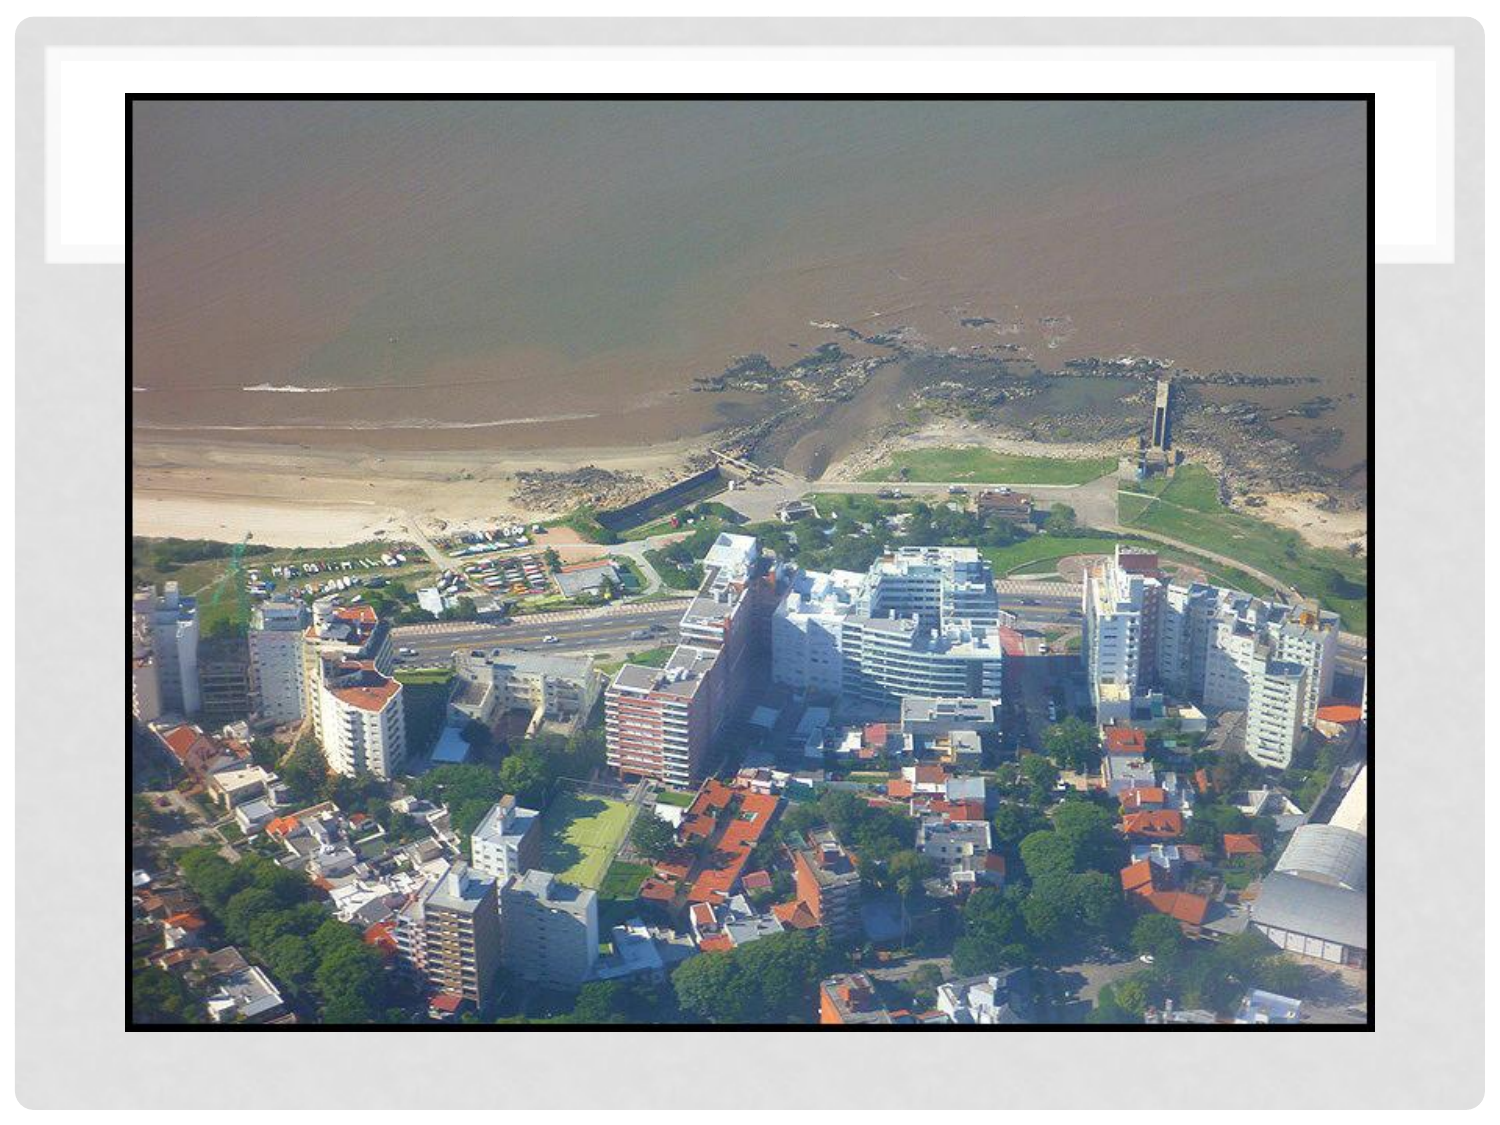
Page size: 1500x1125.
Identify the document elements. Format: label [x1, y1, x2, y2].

picture [124, 93, 1376, 1032]
